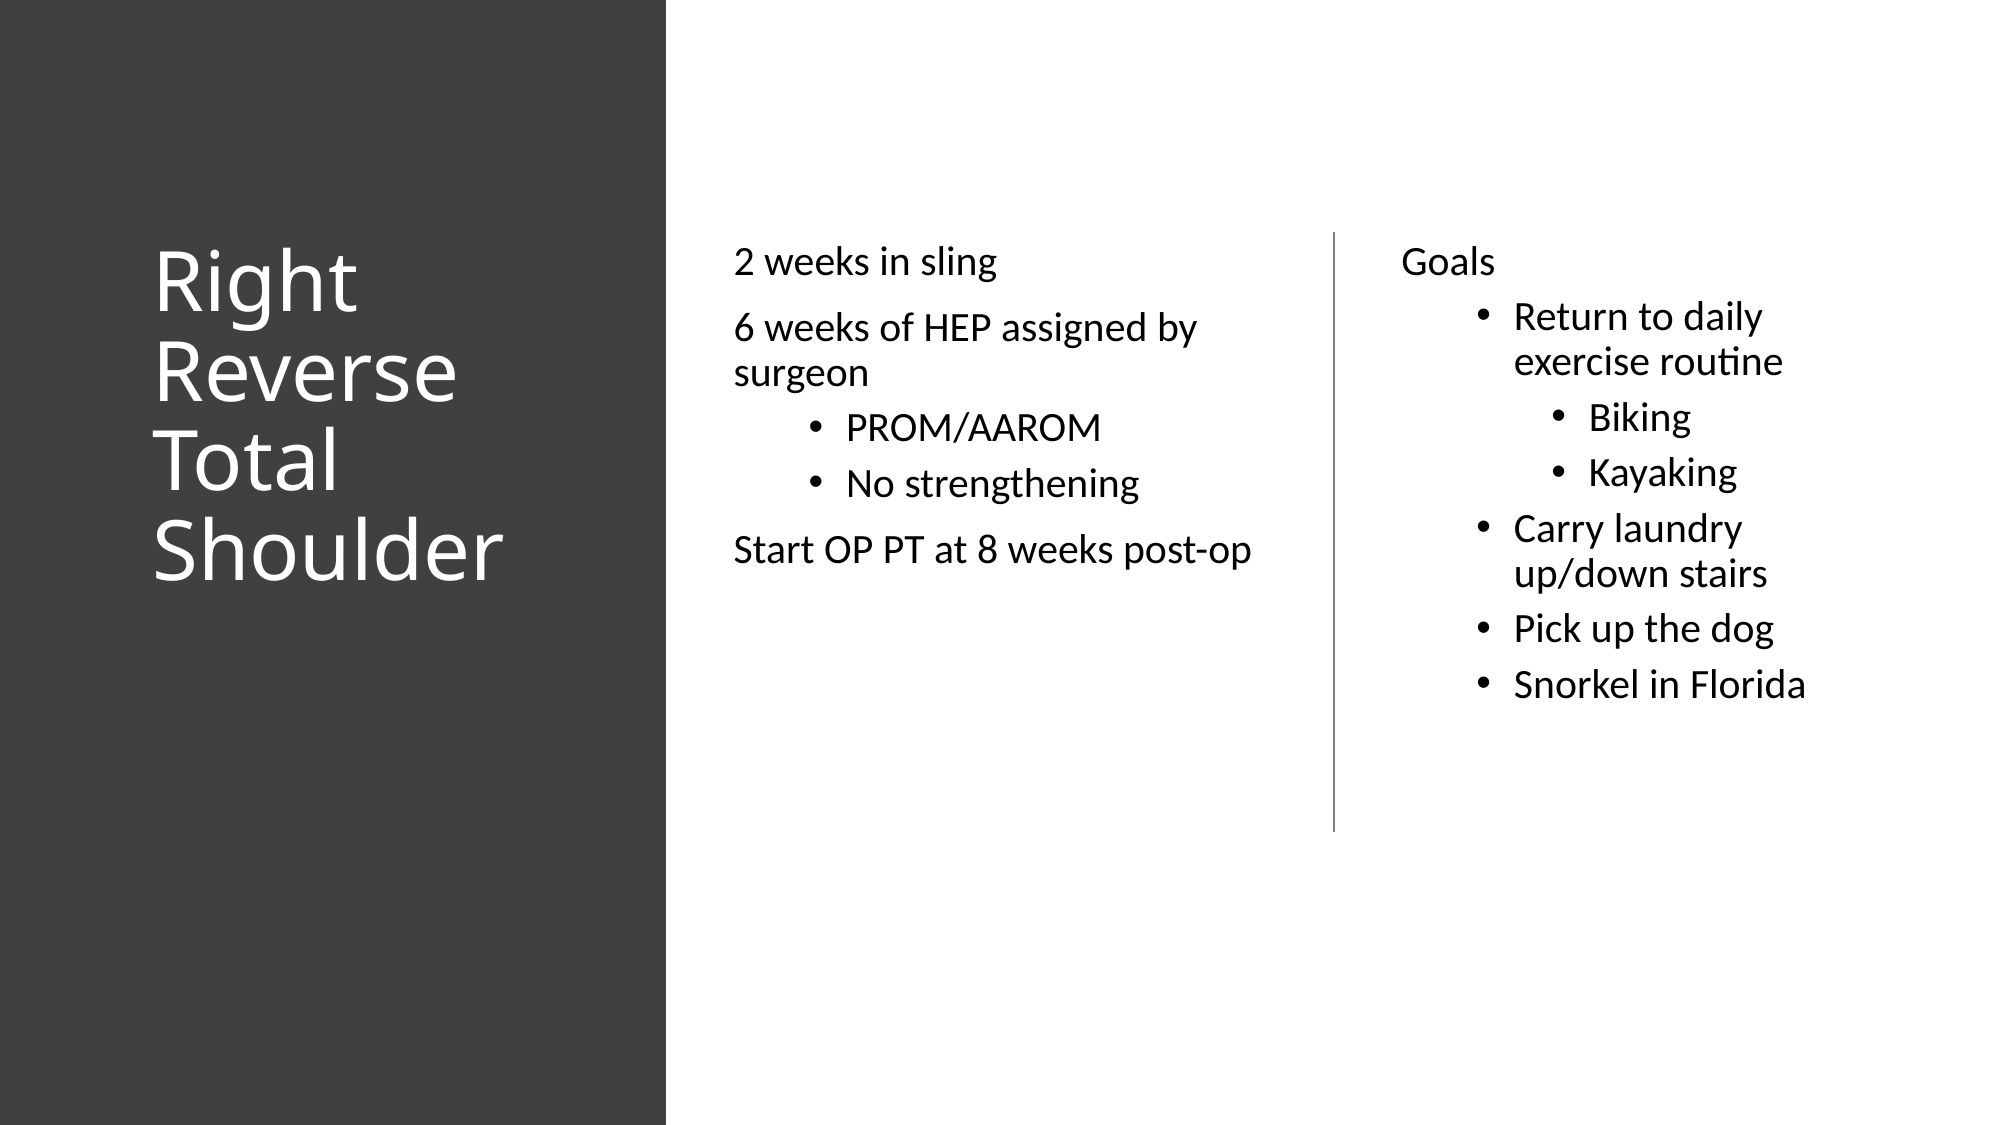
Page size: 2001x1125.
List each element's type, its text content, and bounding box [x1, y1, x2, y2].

list Goals Return to daily exercise routine Biking Kayaking Carry laundry up/down stairs Pick up the dog Snorkel in Florida [1386, 231, 1911, 948]
list 2 weeks in sling 6 weeks of HEP assigned by surgeon PROM/AAROM No strengthening Start OP PT at 8 weeks post-op [718, 231, 1281, 948]
text_box [0, 0, 667, 1125]
title Right Reverse Total Shoulder [137, 231, 613, 948]
